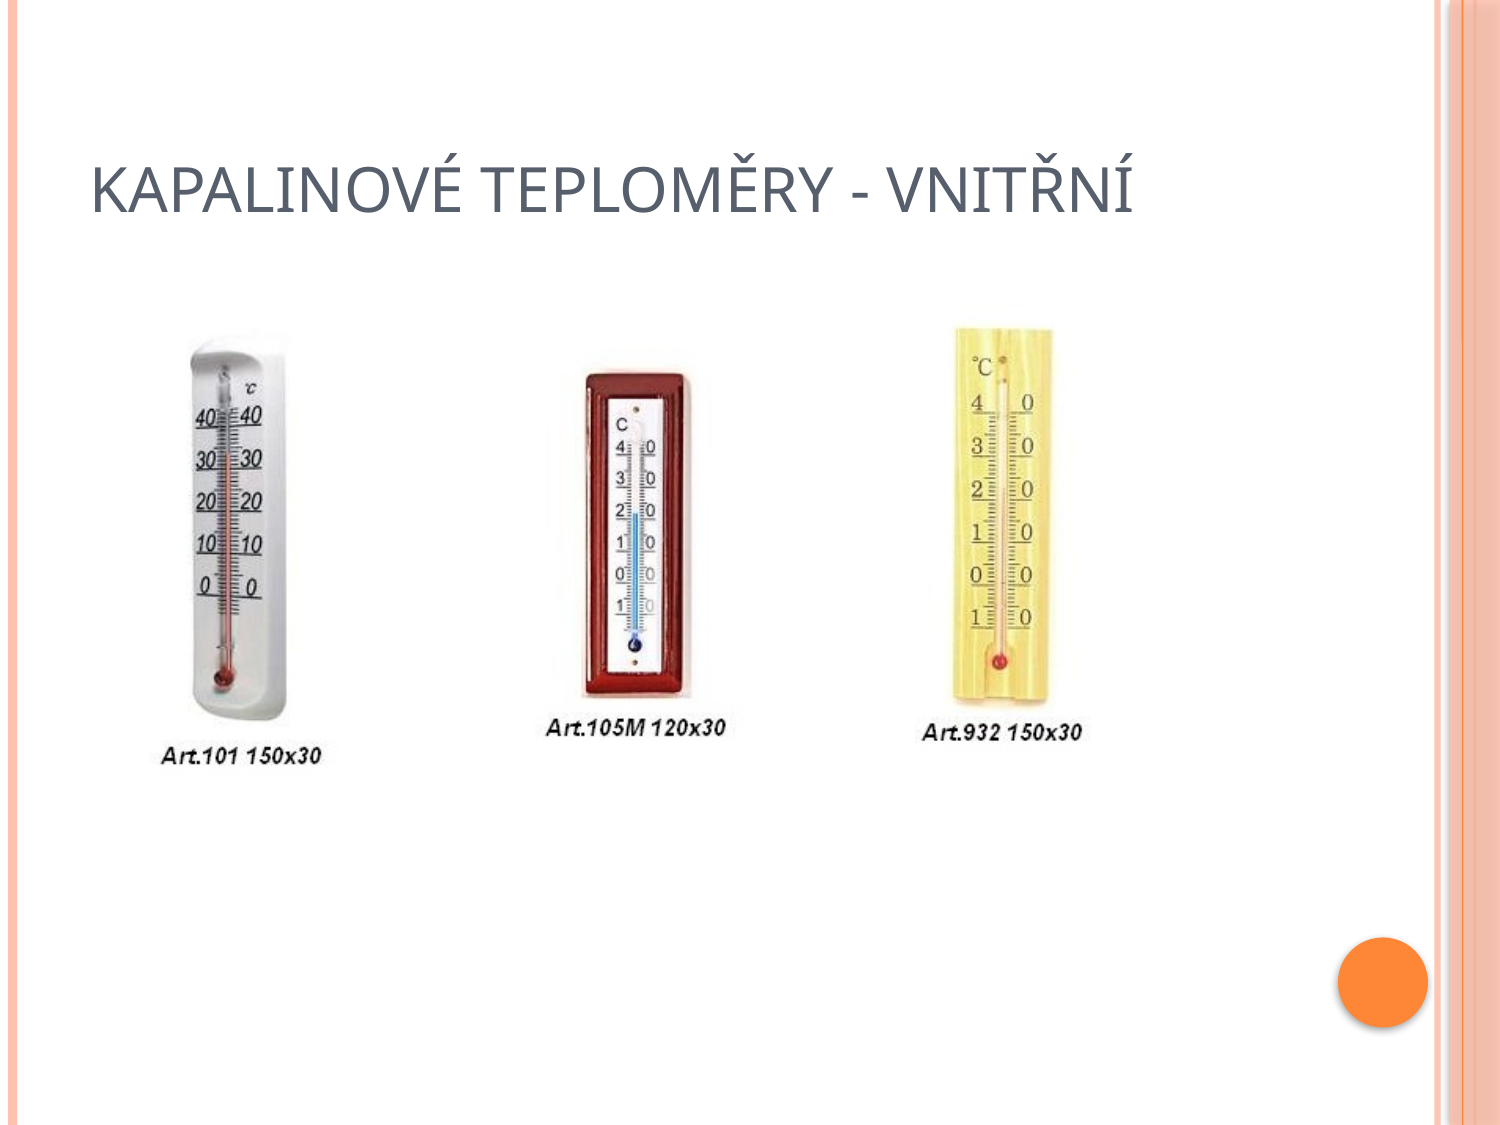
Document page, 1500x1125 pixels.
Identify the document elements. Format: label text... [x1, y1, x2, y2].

picture [903, 302, 1112, 766]
picture [521, 302, 754, 766]
title Kapalinové teploměry - vnitřní [75, 45, 1300, 233]
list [123, 325, 367, 791]
